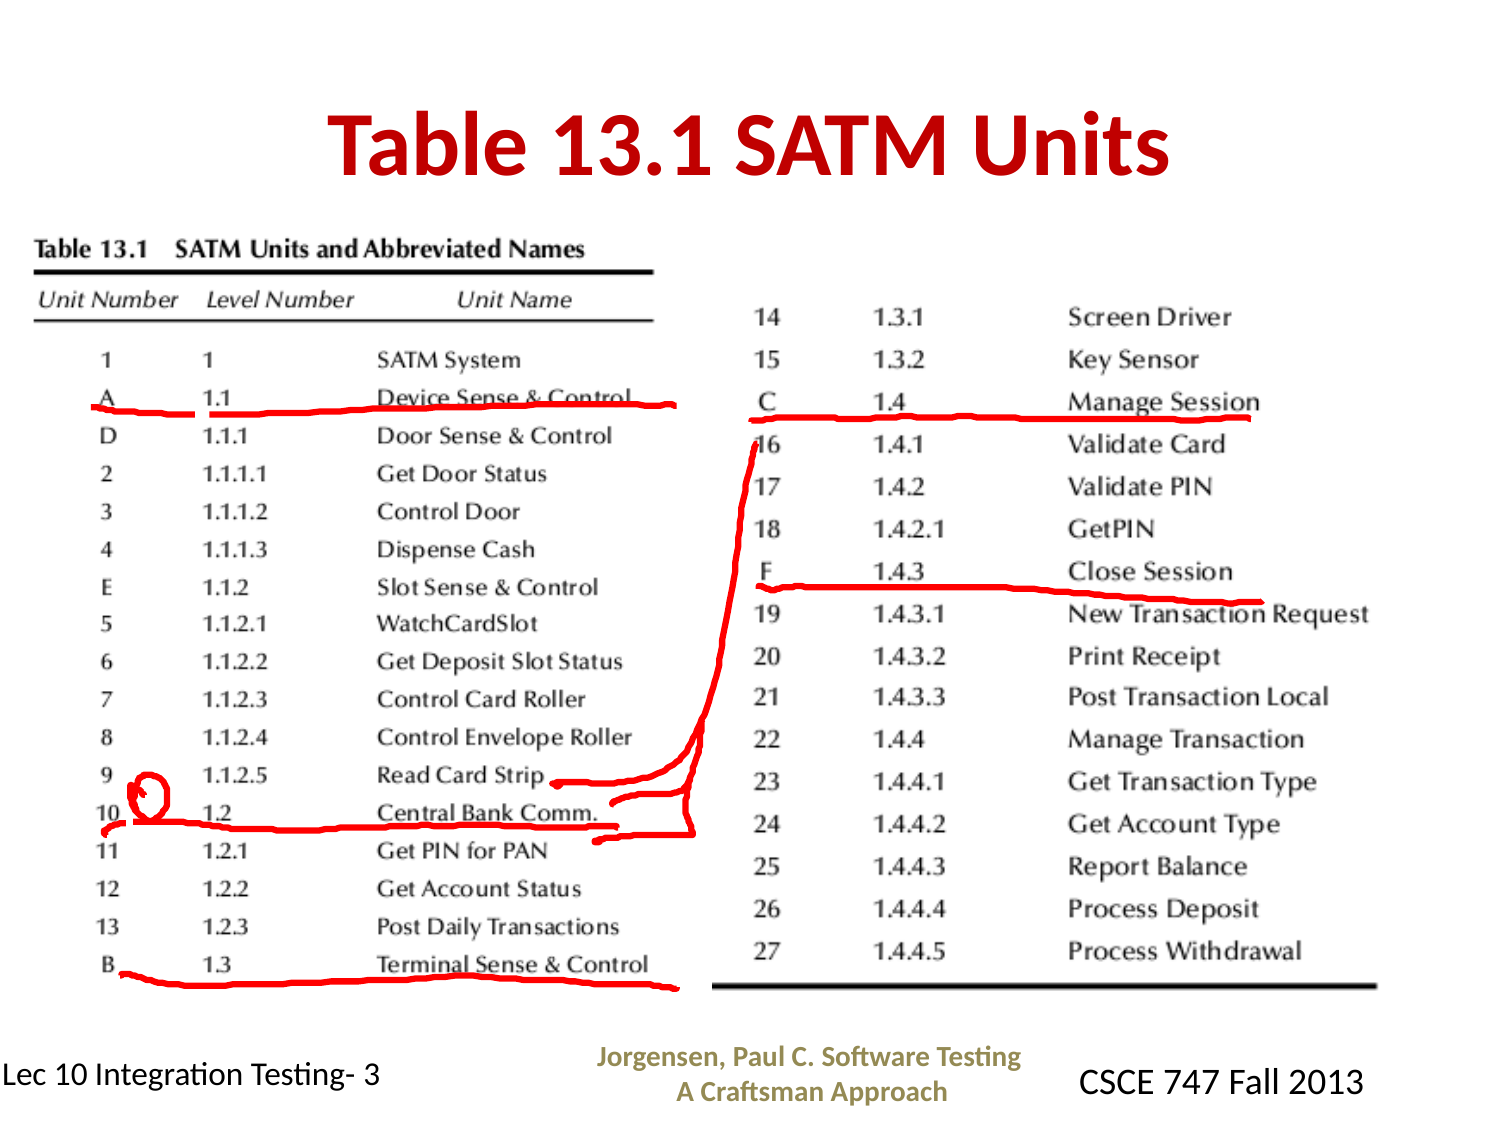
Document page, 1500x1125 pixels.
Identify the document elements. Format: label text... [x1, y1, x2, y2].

footer Jorgensen, Paul C. Software Testing A Craftsman Approach [575, 1042, 1050, 1103]
picture [9, 212, 1413, 1014]
title Table 13.1 SATM Units [75, 45, 1425, 233]
